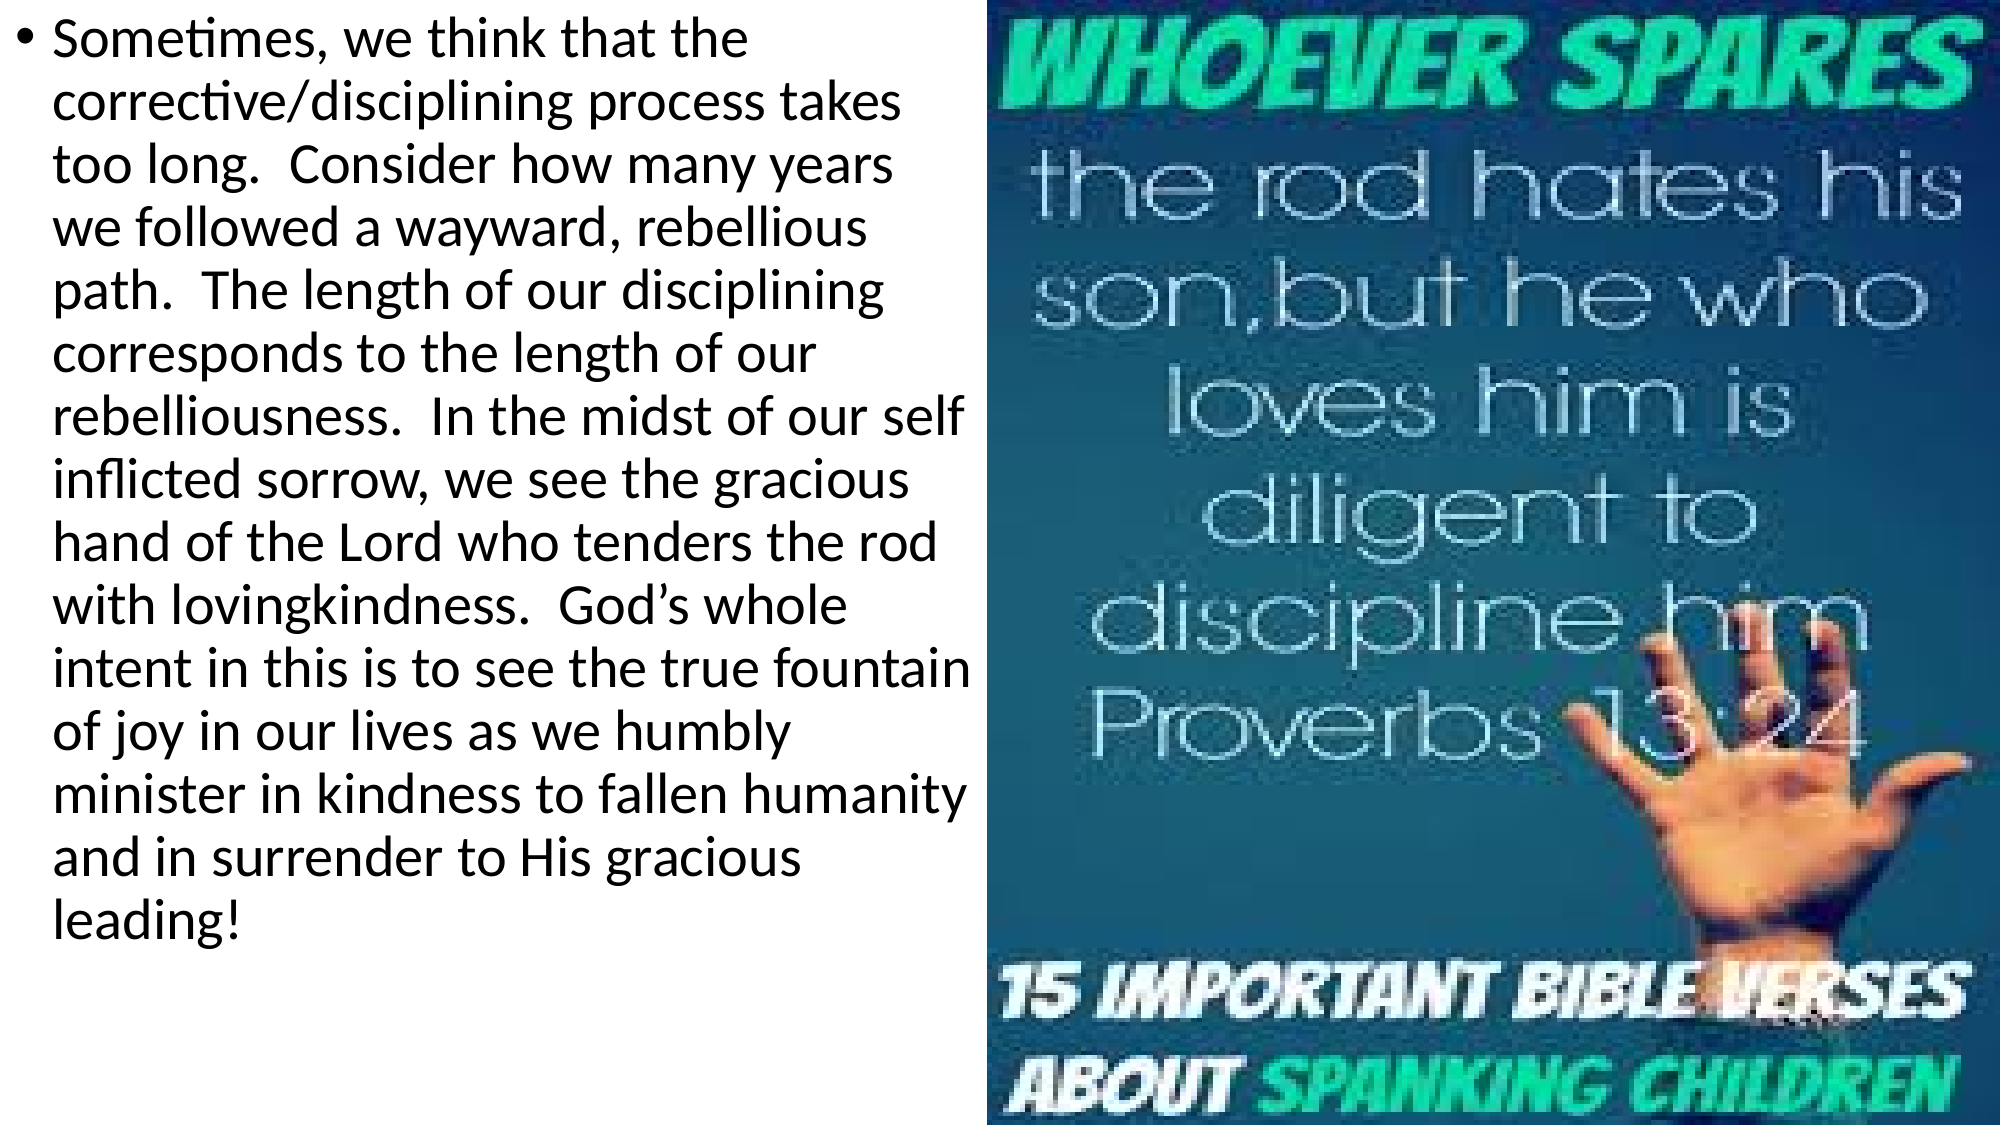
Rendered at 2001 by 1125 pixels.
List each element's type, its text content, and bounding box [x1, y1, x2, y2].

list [987, 0, 2000, 1125]
list Sometimes, we think that the corrective/disciplining process takes too long. Consider how many years we followed a wayward, rebellious path. The length of our disciplining corresponds to the length of our rebelliousness. In the midst of our self inflicted sorrow, we see the gracious hand of the Lord who tenders the rod with lovingkindness. God’s whole intent in this is to see the true fountain of joy in our lives as we humbly minister in kindness to fallen humanity and in surrender to His gracious leading! [0, 0, 987, 1125]
